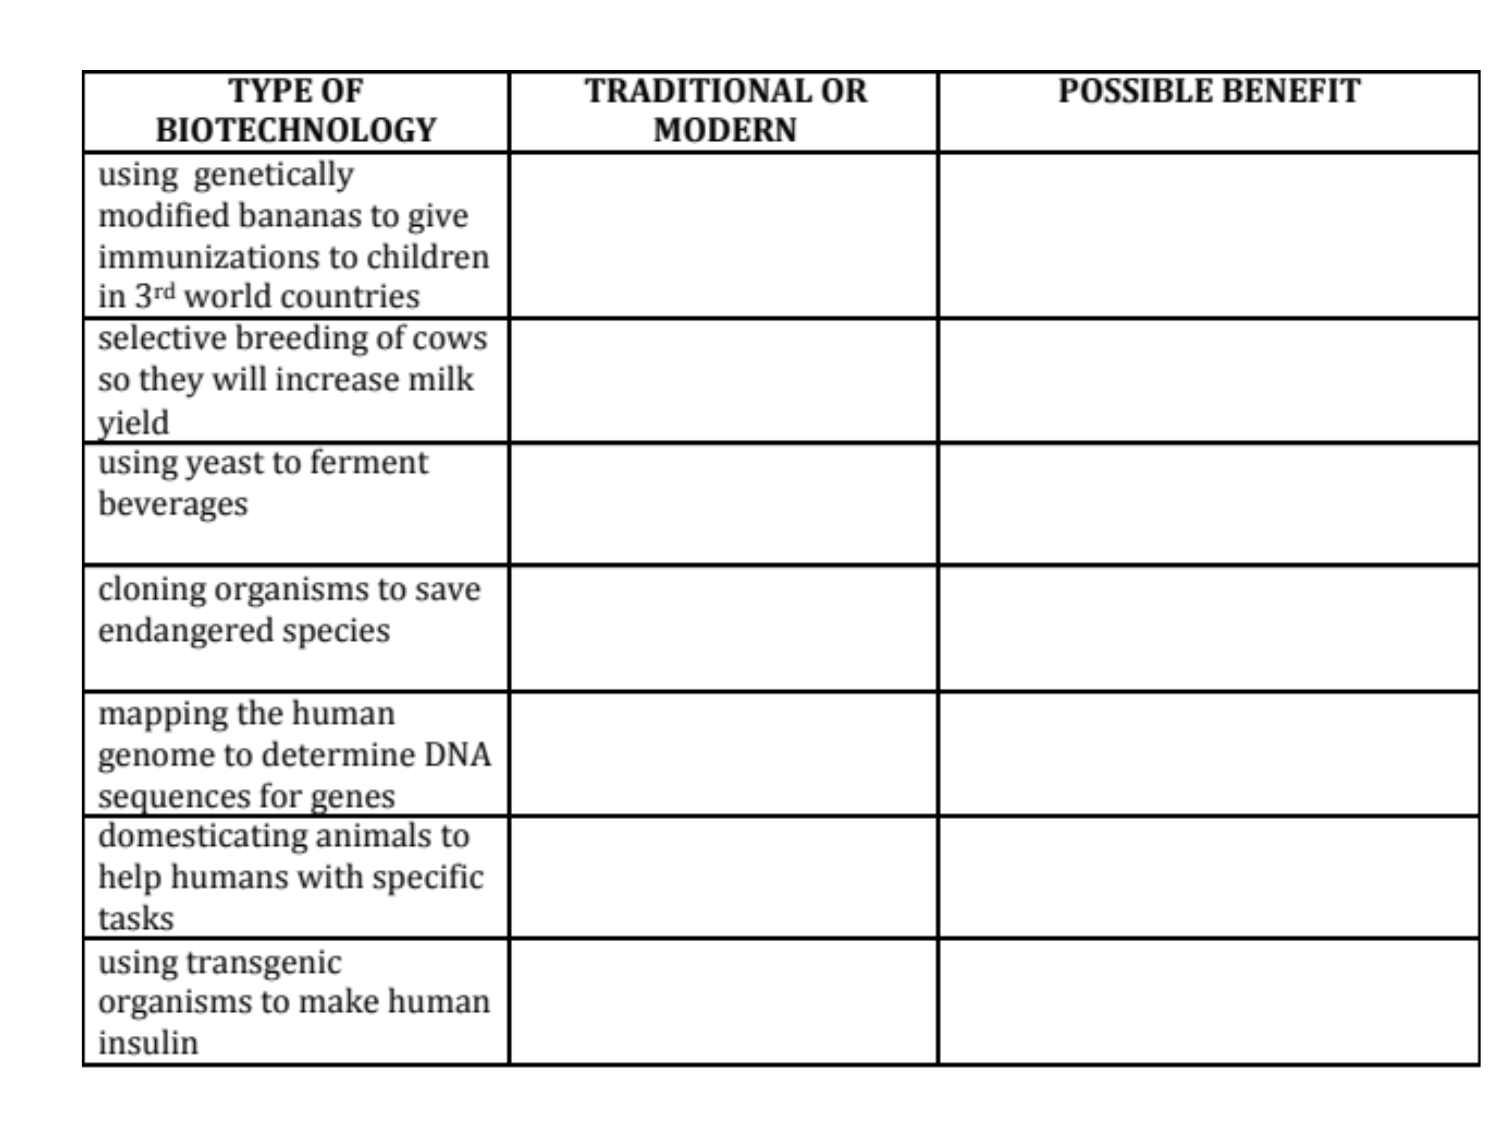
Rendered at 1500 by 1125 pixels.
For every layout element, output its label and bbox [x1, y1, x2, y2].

text_box [81, 70, 1481, 1103]
